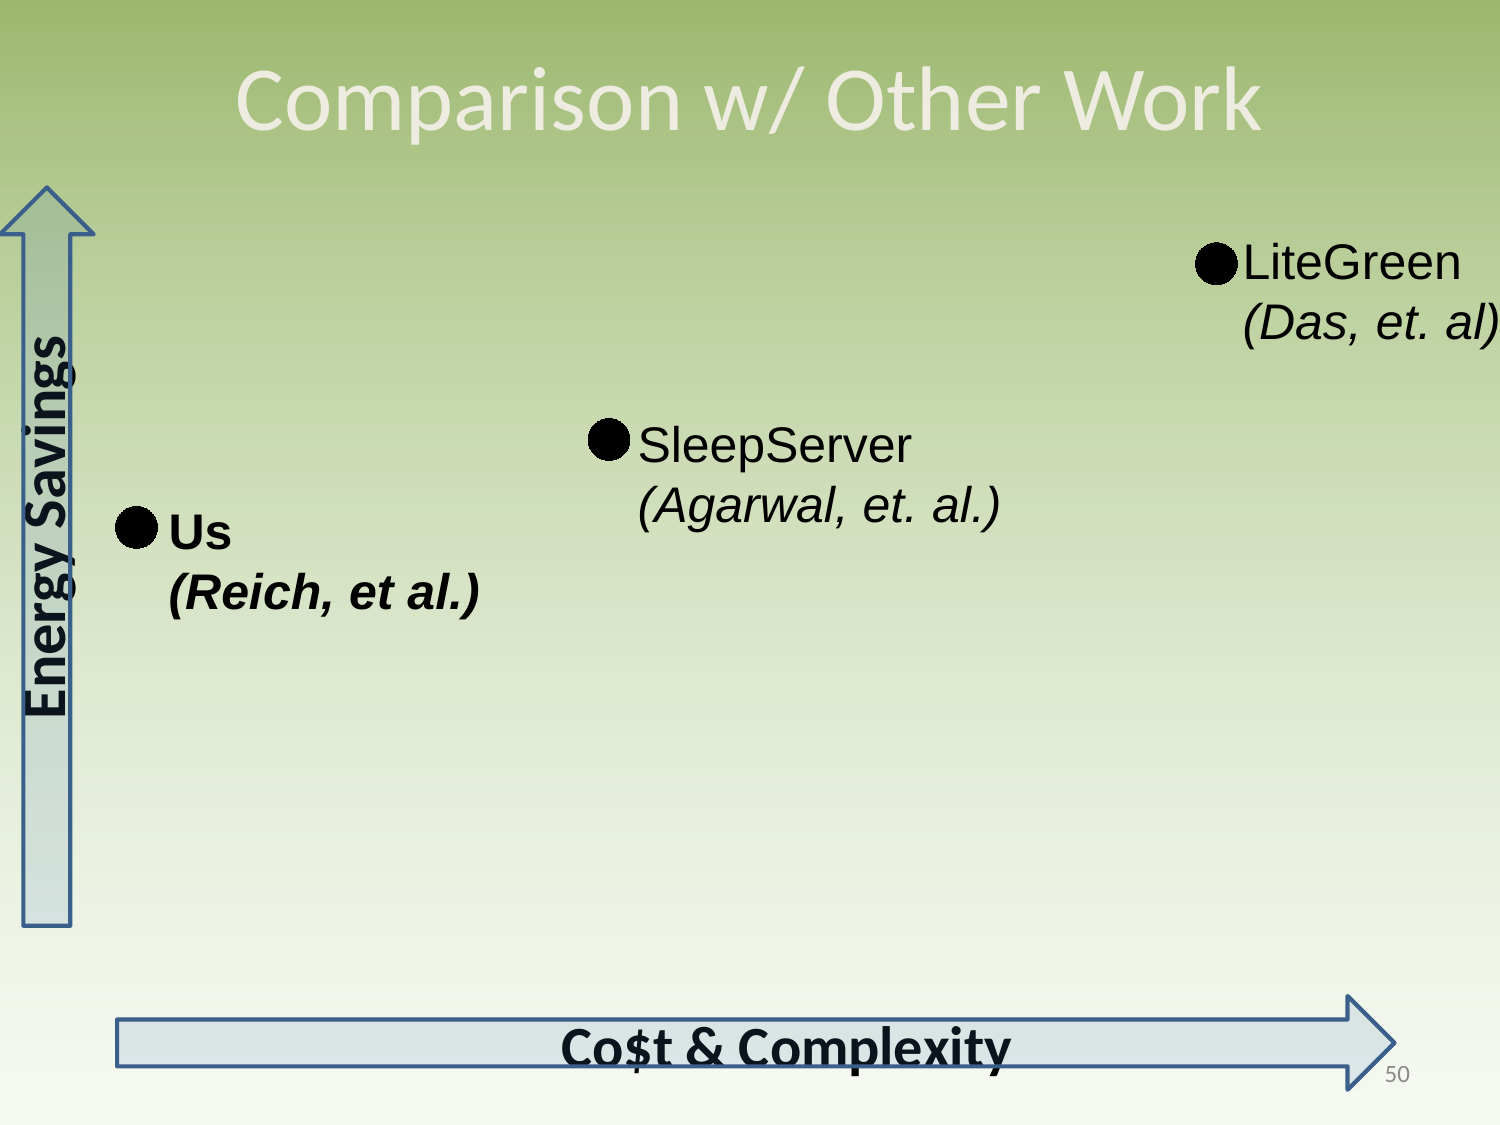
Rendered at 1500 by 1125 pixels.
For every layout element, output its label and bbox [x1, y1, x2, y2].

chart [0, 0, 1500, 1125]
